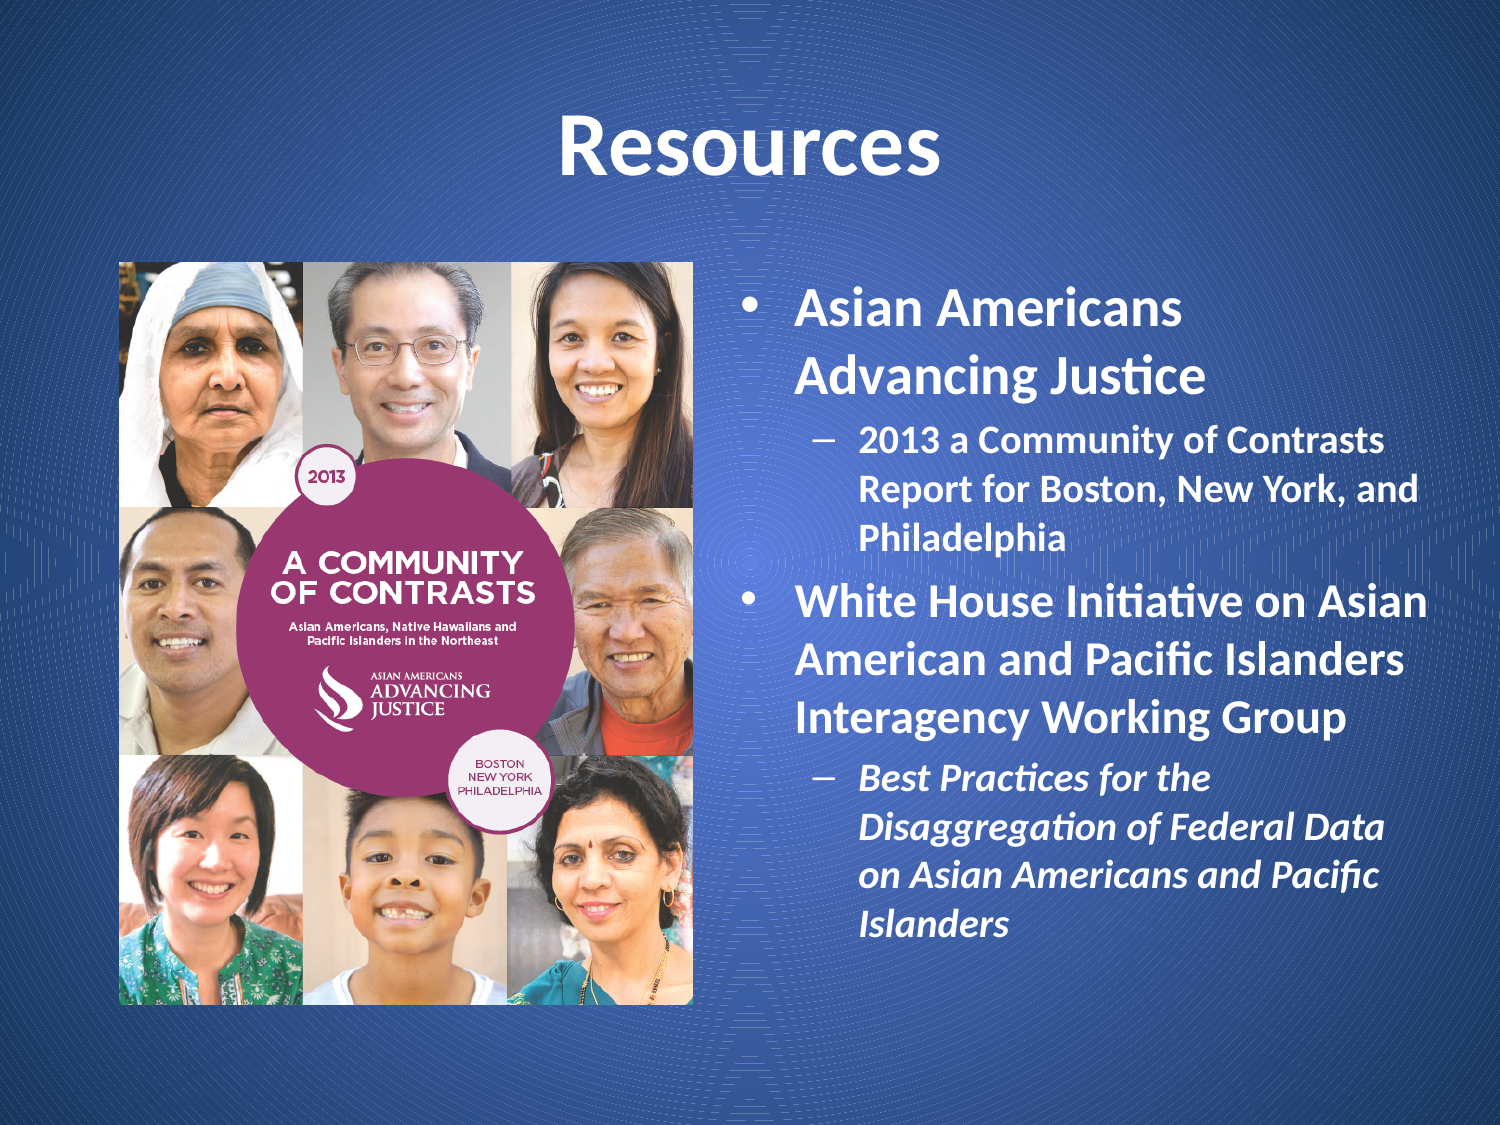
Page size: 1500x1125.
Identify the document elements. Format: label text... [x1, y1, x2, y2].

title Resources [75, 45, 1425, 233]
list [119, 262, 693, 1006]
list Asian Americans Advancing Justice 2013 a Community of Contrasts Report for Boston, New York, and Philadelphia White House Initiative on Asian American and Pacific Islanders Interagency Working Group Best Practices for the Disaggregation of Federal Data on Asian Americans and Pacific Islanders [725, 262, 1450, 1005]
